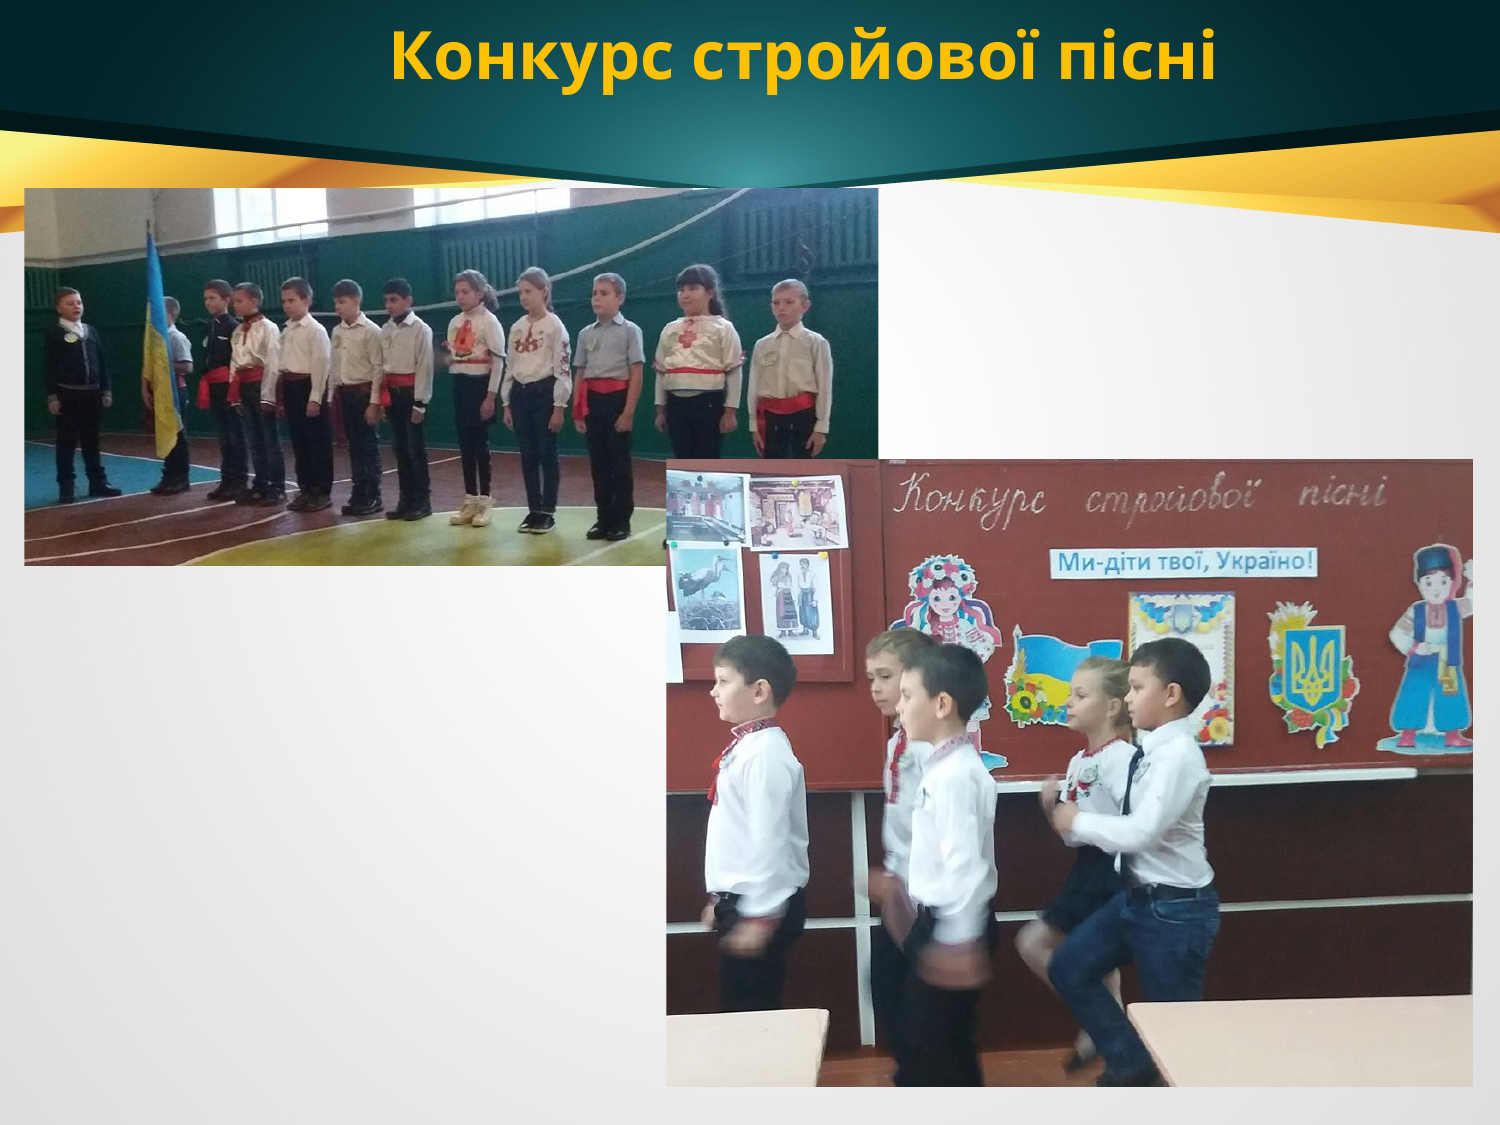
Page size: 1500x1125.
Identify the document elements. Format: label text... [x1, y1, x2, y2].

picture [0, 0, 1500, 1125]
title Конкурс стройової пісні [157, 0, 1451, 116]
